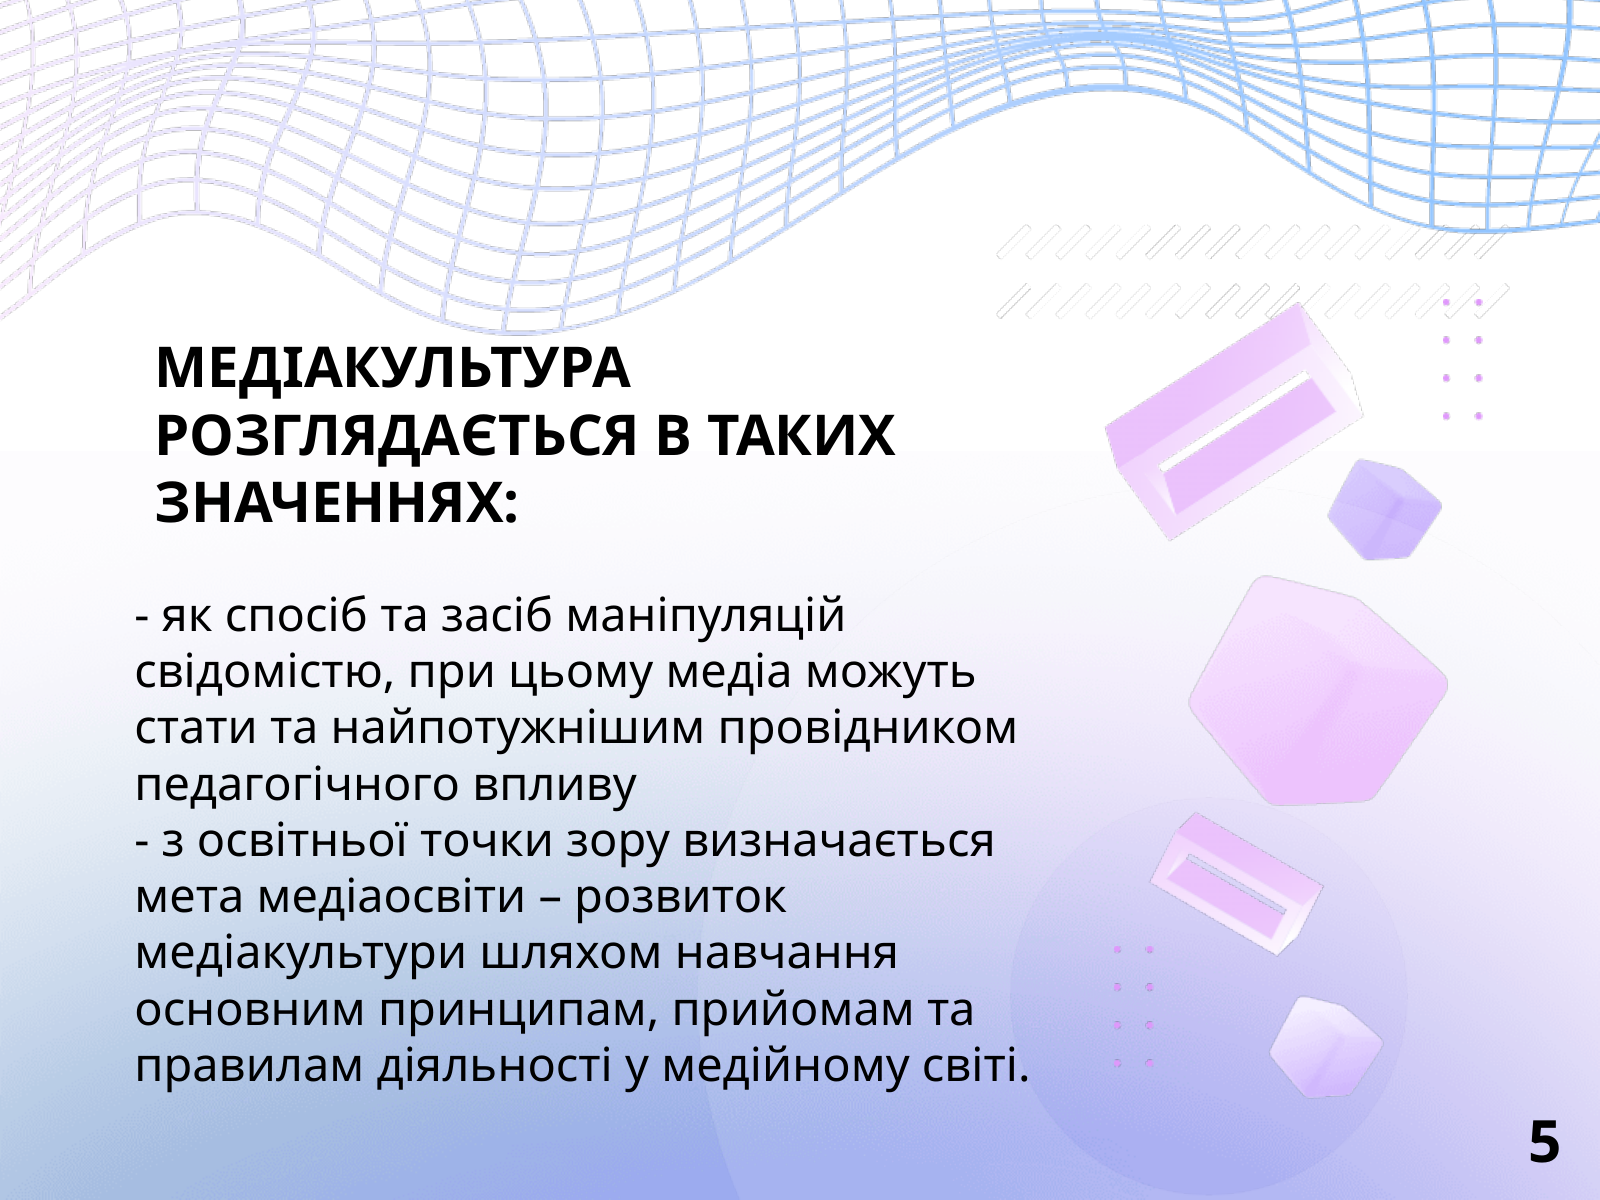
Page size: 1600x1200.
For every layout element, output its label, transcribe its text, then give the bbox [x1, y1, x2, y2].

text_box МЕДІАКУЛЬТУРА РОЗГЛЯДАЄТЬСЯ В ТАКИХ ЗНАЧЕННЯХ: [154, 397, 1094, 451]
picture [0, 0, 1600, 1200]
